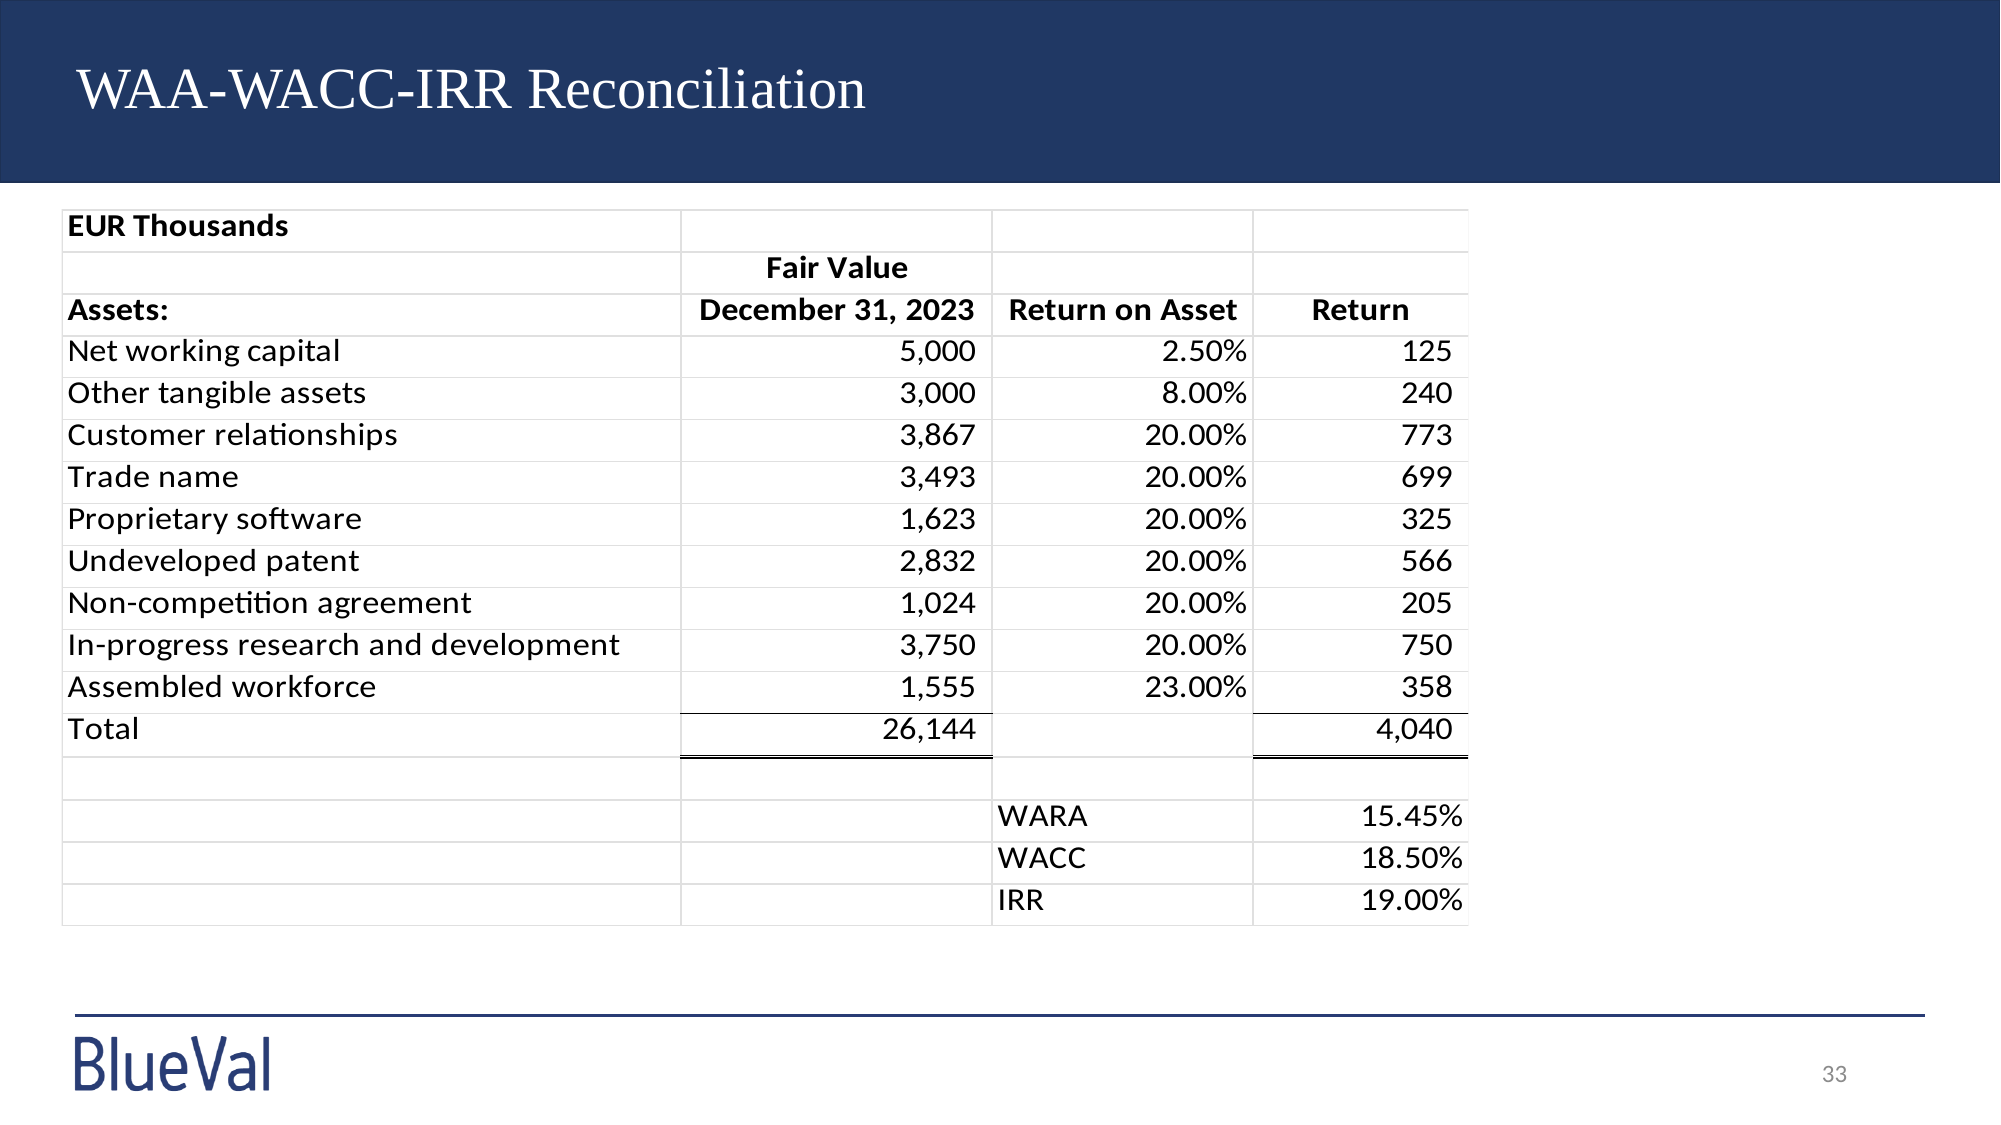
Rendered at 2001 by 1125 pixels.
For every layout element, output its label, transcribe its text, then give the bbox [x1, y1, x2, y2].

text_box WAA-WACC-IRR Reconciliation [61, 43, 1964, 128]
slide_number 33 [1412, 1042, 1863, 1103]
picture [61, 209, 1470, 927]
picture [61, 1022, 285, 1102]
text_box [0, 0, 2000, 183]
